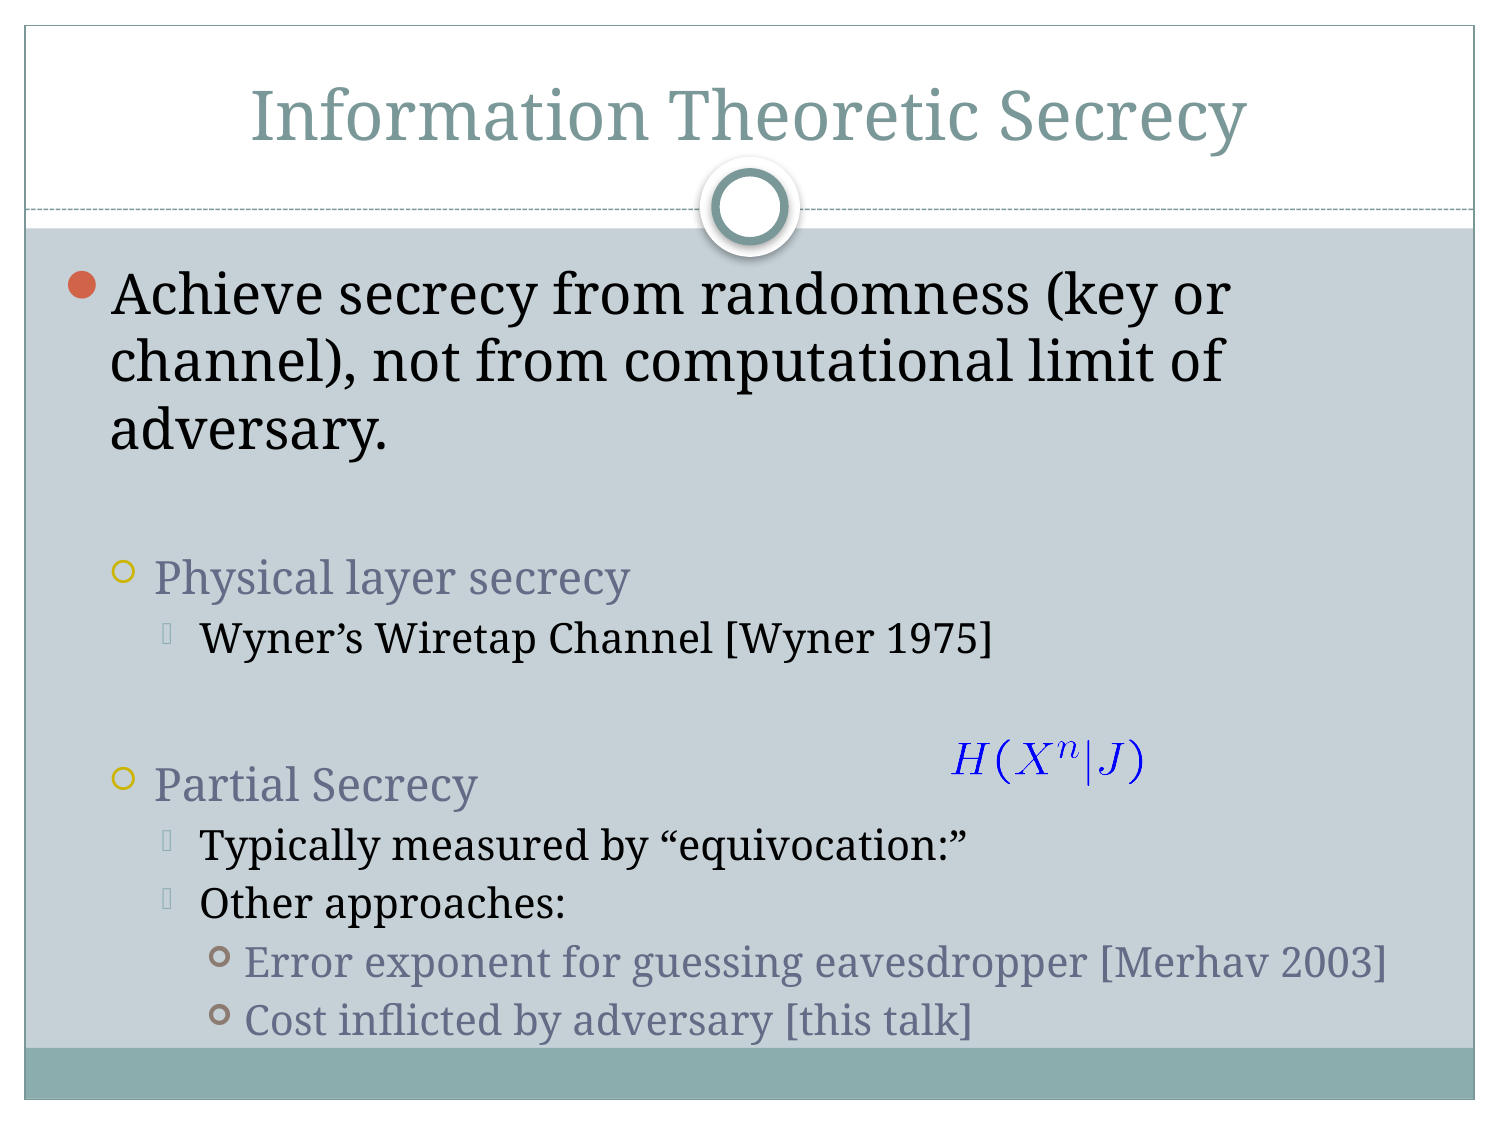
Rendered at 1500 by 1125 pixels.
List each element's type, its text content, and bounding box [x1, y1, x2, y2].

picture [949, 737, 1143, 788]
list Achieve secrecy from randomness (key or channel), not from computational limit of adversary. Physical layer secrecy Wyner’s Wiretap Channel [Wyner 1975] Partial Secrecy Typically measured by “equivocation:” Other approaches: Error exponent for guessing eavesdropper [Merhav 2003] Cost inflicted by adversary [this talk] [49, 250, 1445, 1001]
title Information Theoretic Secrecy [49, 37, 1450, 162]
